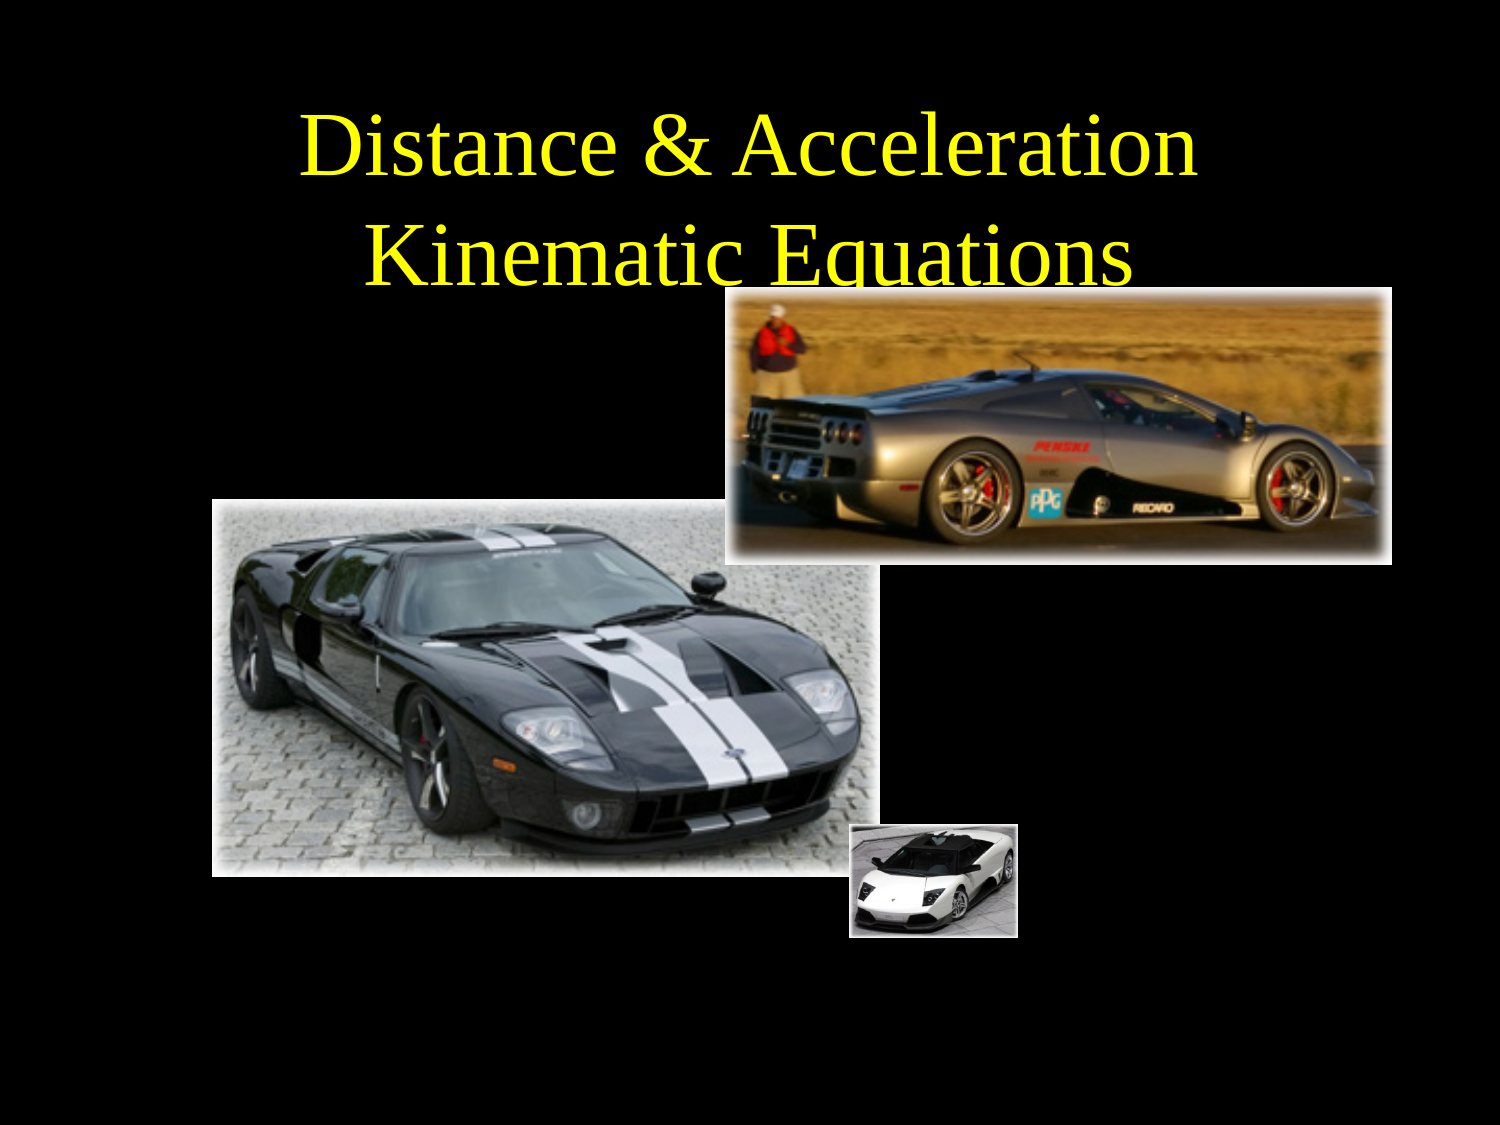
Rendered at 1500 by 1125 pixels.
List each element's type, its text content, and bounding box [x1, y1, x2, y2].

picture [212, 287, 1392, 938]
title Distance & Acceleration Kinematic Equations [112, 99, 1388, 288]
